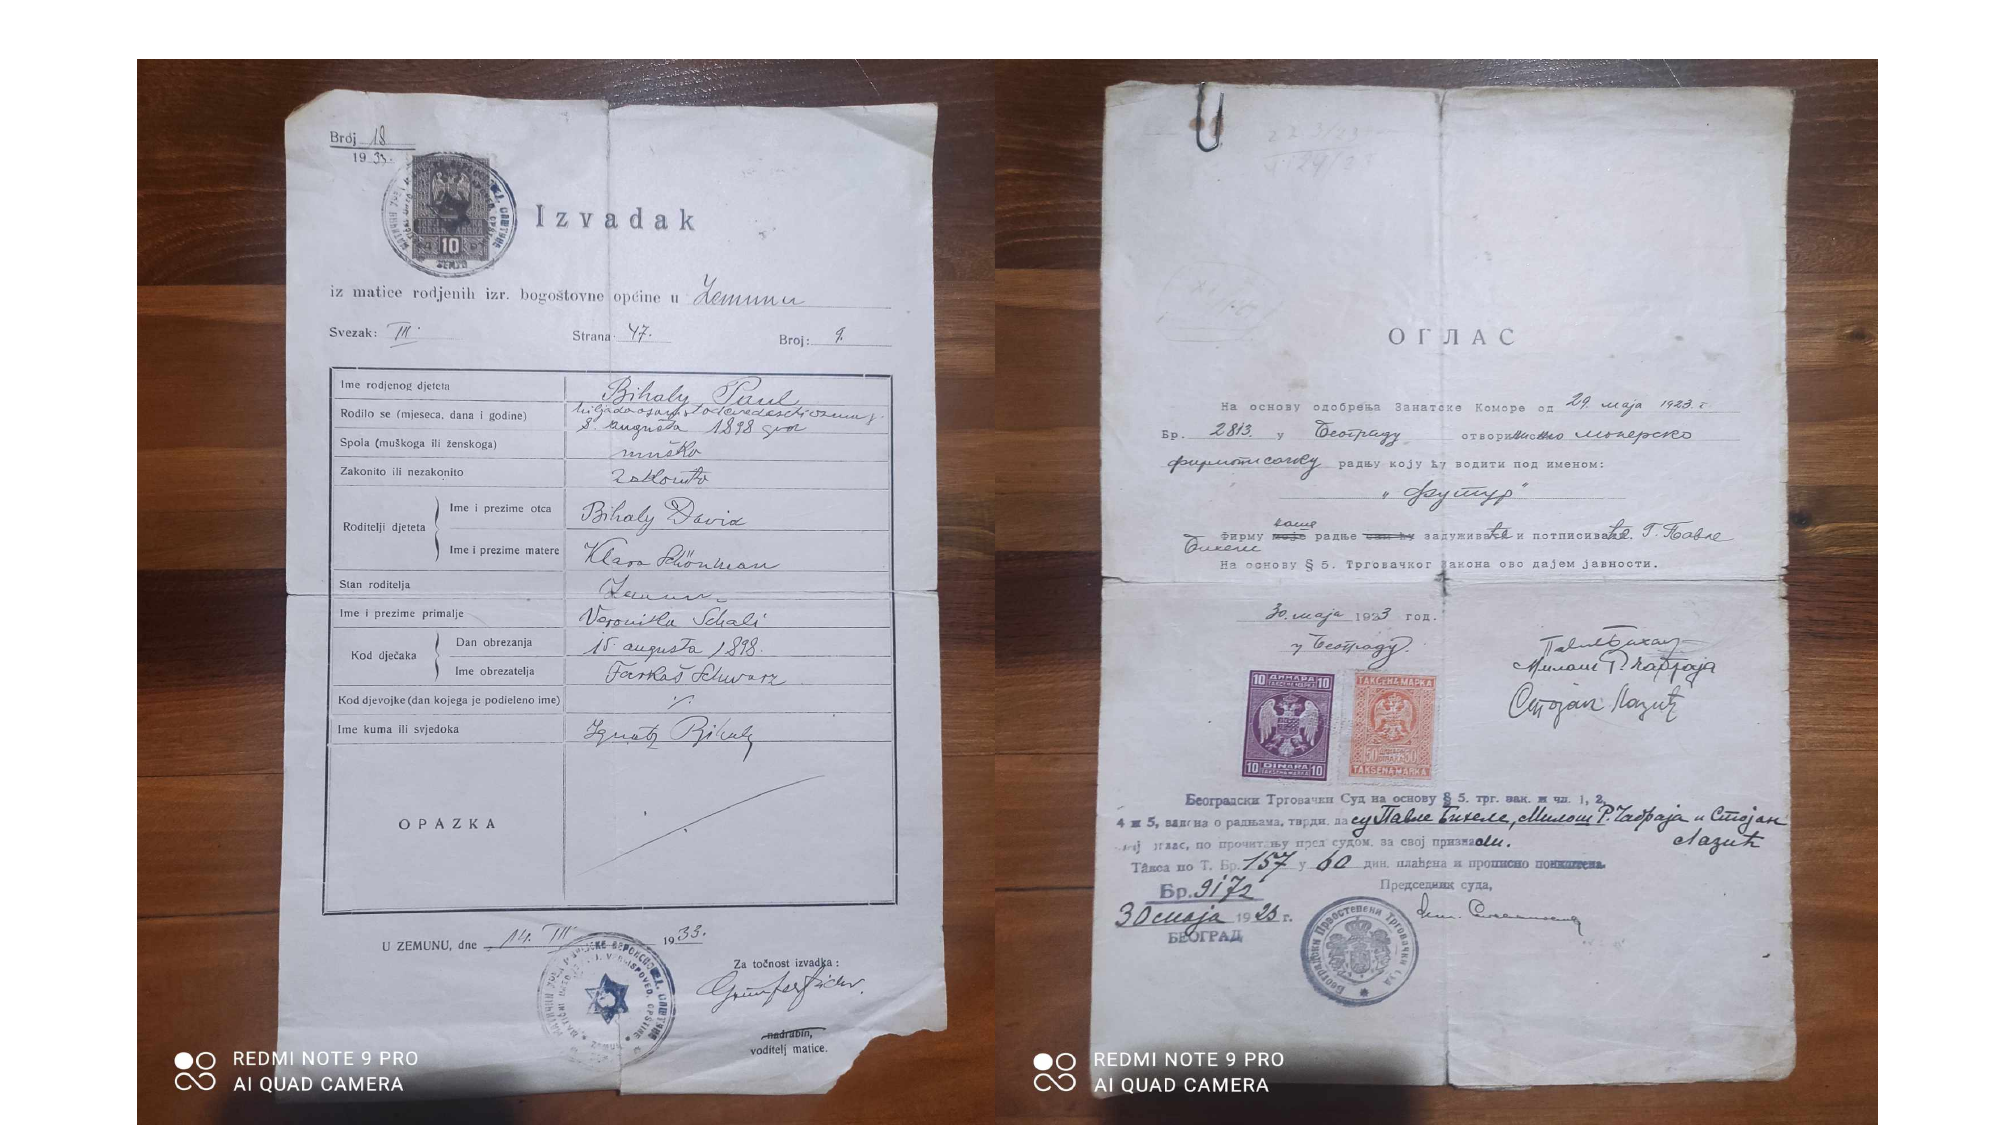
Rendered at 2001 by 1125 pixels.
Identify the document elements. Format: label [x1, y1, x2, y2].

picture [995, 59, 1878, 1125]
list [137, 59, 995, 1125]
